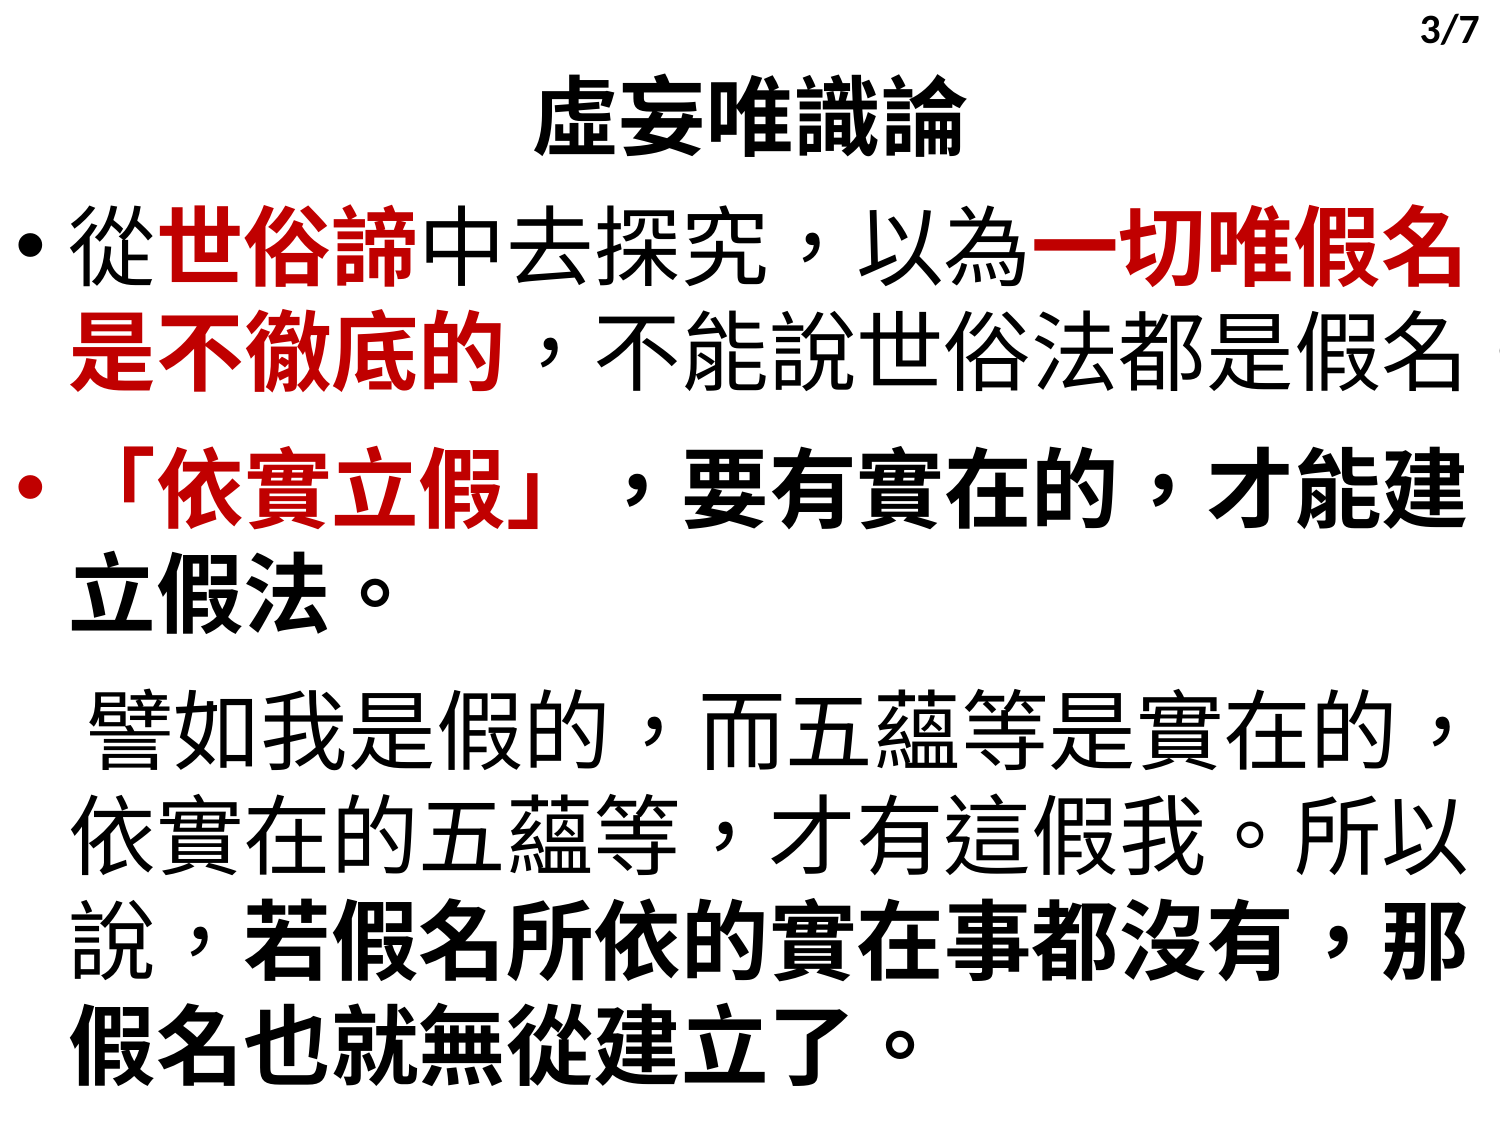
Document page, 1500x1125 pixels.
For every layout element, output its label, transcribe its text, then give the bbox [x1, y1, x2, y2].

list 虛妄唯識論 從世俗諦中去探究，以為一切唯假名是不徹底的，不能說世俗法都是假名。 「依實立假」，要有實在的，才能建立假法。 譬如我是假的，而五蘊等是實在的，依實在的五蘊等，才有這假我。所以說，若假名所依的實在事都沒有，那假名也就無從建立了。 [0, 54, 1500, 1125]
text_box 3/7 [1398, 0, 1500, 54]
